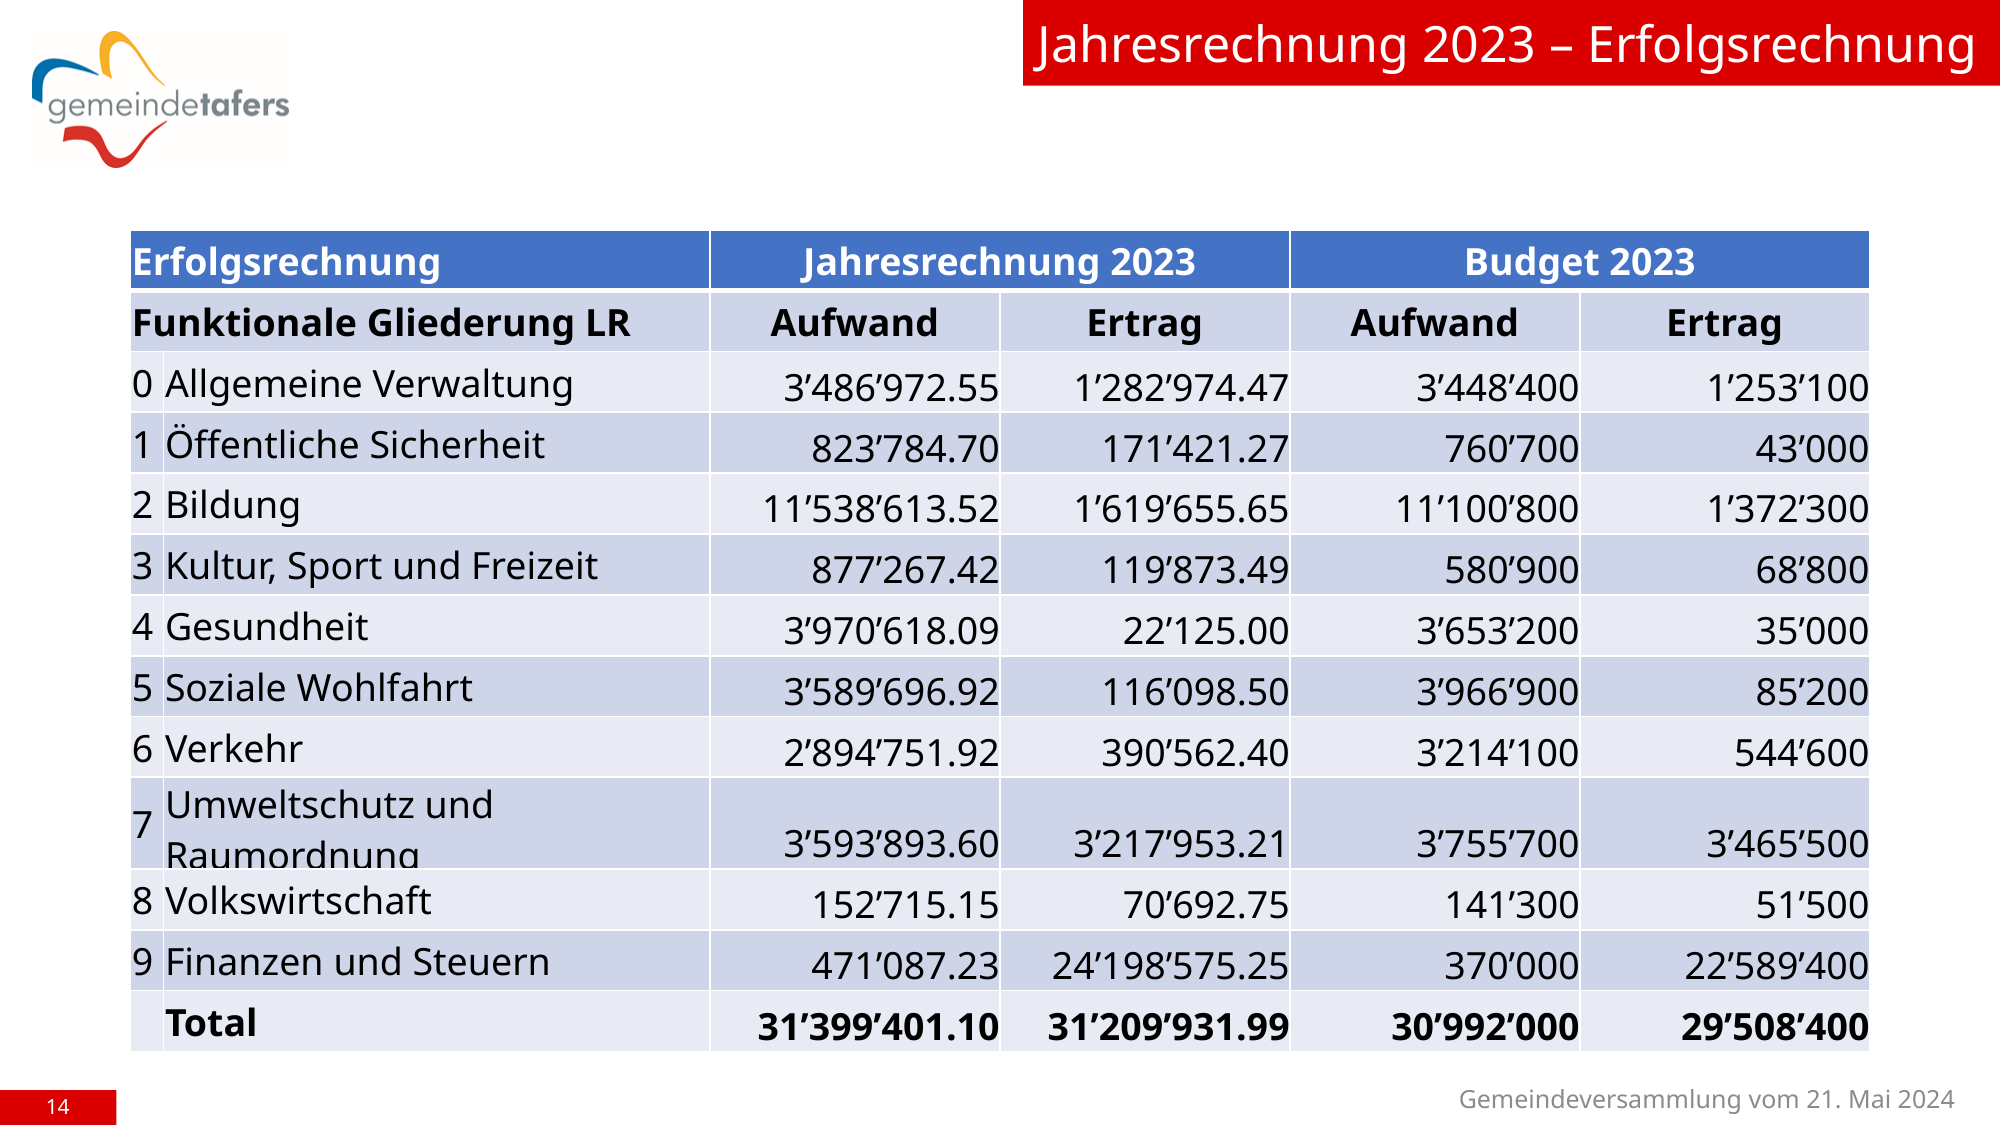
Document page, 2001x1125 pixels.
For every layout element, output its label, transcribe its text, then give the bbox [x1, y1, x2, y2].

table_cell Total [164, 991, 709, 1051]
table_cell Aufwand [711, 293, 999, 351]
table_cell Ertrag [1001, 293, 1289, 351]
table_cell 3’448’400 [1291, 352, 1579, 411]
table_cell 544’600 [1581, 717, 1869, 776]
table_cell Verkehr [164, 717, 709, 776]
table_cell 29’508’400 [1581, 991, 1869, 1051]
table_header Budget 2023 [1291, 231, 1869, 288]
table_cell 152’715.15 [711, 870, 999, 929]
table_cell Gesundheit [164, 596, 709, 655]
table_cell 370’000 [1291, 931, 1579, 990]
table_cell 3’653’200 [1291, 596, 1579, 655]
table_cell 1’282’974.47 [1001, 352, 1289, 411]
table_cell 22’125.00 [1001, 596, 1289, 655]
table_cell 3’465’500 [1581, 778, 1869, 868]
table_cell 3 [131, 535, 163, 594]
table_cell 580’900 [1291, 535, 1579, 594]
table_cell Kultur, Sport und Freizeit [164, 535, 709, 594]
table_cell 85’200 [1581, 657, 1869, 716]
table_cell 1 [131, 413, 163, 472]
table_cell Aufwand [1291, 293, 1579, 351]
table_cell 11’100’800 [1291, 474, 1579, 533]
table_cell 3’593’893.60 [711, 778, 999, 868]
table_cell 3’966’900 [1291, 657, 1579, 716]
table_cell 5 [131, 657, 163, 716]
table_cell [131, 991, 163, 1051]
text_box 14 [0, 1090, 117, 1125]
table_header Jahresrechnung 2023 [711, 231, 1289, 288]
table_cell Finanzen und Steuern [164, 931, 709, 990]
table_cell Umweltschutz und Raumordnung [164, 778, 709, 868]
table_cell 471’087.23 [711, 931, 999, 990]
table_cell 760’700 [1291, 413, 1579, 472]
table_cell Öffentliche Sicherheit [164, 413, 709, 472]
table_cell 68’800 [1581, 535, 1869, 594]
table_cell 1’372’300 [1581, 474, 1869, 533]
table_cell 3’755’700 [1291, 778, 1579, 868]
table_cell Bildung [164, 474, 709, 533]
table_cell 119’873.49 [1001, 535, 1289, 594]
table_cell 11’538’613.52 [711, 474, 999, 533]
table_cell 3’589’696.92 [711, 657, 999, 716]
table_cell 390’562.40 [1001, 717, 1289, 776]
table_cell 7 [131, 778, 163, 868]
table_cell 31’209’931.99 [1001, 991, 1289, 1051]
table_cell 2’894’751.92 [711, 717, 999, 776]
table_header Erfolgsrechnung [131, 231, 709, 288]
table_cell 24’198’575.25 [1001, 931, 1289, 990]
table_cell Volkswirtschaft [164, 870, 709, 929]
table_cell 3’486’972.55 [711, 352, 999, 411]
table_cell Funktionale Gliederung LR [131, 293, 709, 351]
table_cell 9 [131, 931, 163, 990]
table_cell 8 [131, 870, 163, 929]
table_cell 141’300 [1291, 870, 1579, 929]
table_cell 43’000 [1581, 413, 1869, 472]
table_cell 6 [131, 717, 163, 776]
table_cell 3’970’618.09 [711, 596, 999, 655]
table_cell 3’217’953.21 [1001, 778, 1289, 868]
table_cell 877’267.42 [711, 535, 999, 594]
table_cell 51’500 [1581, 870, 1869, 929]
table_cell Soziale Wohlfahrt [164, 657, 709, 716]
table_cell 2 [131, 474, 163, 533]
table_cell 22’589’400 [1581, 931, 1869, 990]
table_cell Ertrag [1581, 293, 1869, 351]
table_cell 1’619’655.65 [1001, 474, 1289, 533]
table_cell 116’098.50 [1001, 657, 1289, 716]
table_cell 30’992’000 [1291, 991, 1579, 1051]
table_cell 70’692.75 [1001, 870, 1289, 929]
text_box Jahresrechnung 2023 – Erfolgsrechnung [1023, 0, 2000, 86]
table_cell 3’214’100 [1291, 717, 1579, 776]
table_cell Allgemeine Verwaltung [164, 352, 709, 411]
picture [31, 31, 289, 168]
table_cell 4 [131, 596, 163, 655]
table_cell 0 [131, 352, 163, 411]
table_cell 823’784.70 [711, 413, 999, 472]
table_cell 1’253’100 [1581, 352, 1869, 411]
table_cell 171’421.27 [1001, 413, 1289, 472]
footer Gemeindeversammlung vom 21. Mai 2024 [1414, 1080, 2000, 1117]
table_cell 31’399’401.10 [711, 991, 999, 1051]
table_cell 35’000 [1581, 596, 1869, 655]
